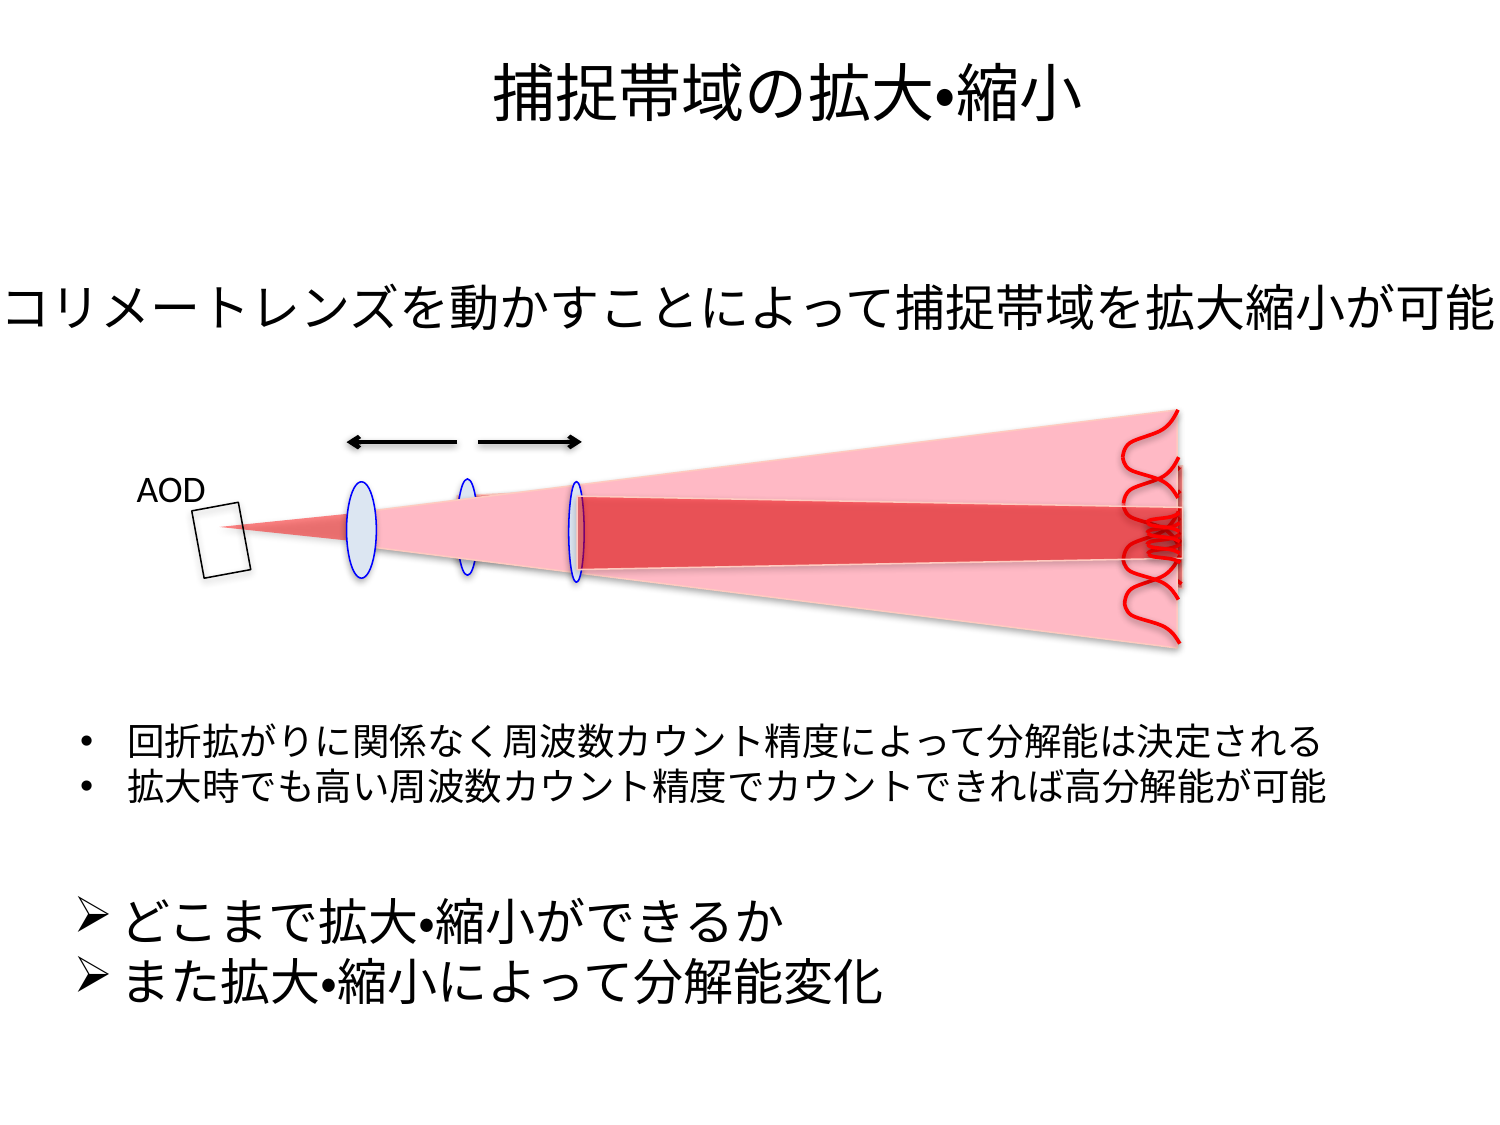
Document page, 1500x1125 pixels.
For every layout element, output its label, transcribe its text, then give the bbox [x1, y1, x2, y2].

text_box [568, 481, 1183, 583]
text_box [192, 501, 252, 579]
title 捕捉帯域の拡大・縮小 [75, 45, 1500, 137]
text_box 回折拡がりに関係なく周波数カウント精度によって分解能は決定される 拡大時でも高い周波数カウント精度でカウントできれば高分解能が可能 [65, 710, 1380, 816]
text_box [247, 513, 341, 541]
text_box コリメートレンズを動かすことによって捕捉帯域を拡大縮小が可能 [0, 268, 1500, 389]
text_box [346, 409, 1180, 649]
text_box どこまで拡大・縮小ができるか また拡大・縮小によって分解能変化 [58, 882, 899, 1018]
text_box AOD [121, 457, 221, 518]
